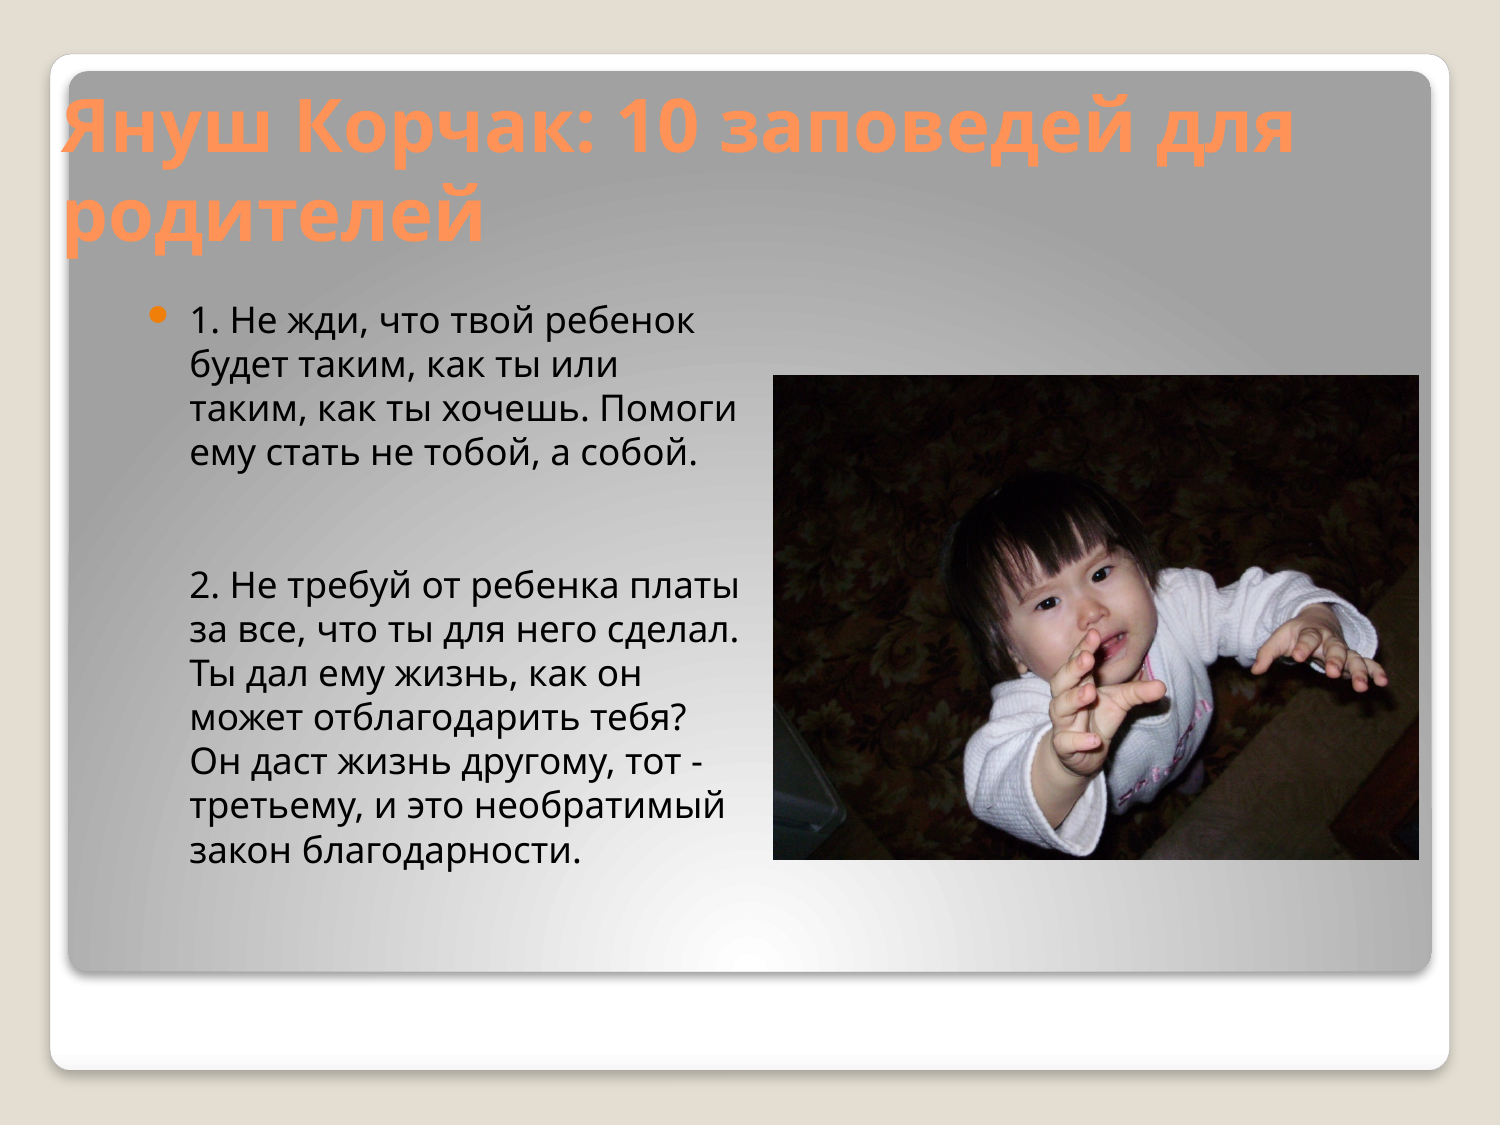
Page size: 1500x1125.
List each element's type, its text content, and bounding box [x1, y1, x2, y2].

list 1. Не жди, что твой ребенок будет таким, как ты или таким, как ты хочешь. Помоги ему стать не тобой, а собой. 2. Не требуй от ребенка платы за все, что ты для него сделал. Ты дал ему жизнь, как он может отблагодарить тебя? Он даст жизнь другому, тот - третьему, и это необратимый закон благодарности. [117, 281, 763, 1002]
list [773, 375, 1419, 860]
title Януш Корчак: 10 заповедей для родителей [46, 70, 1442, 264]
